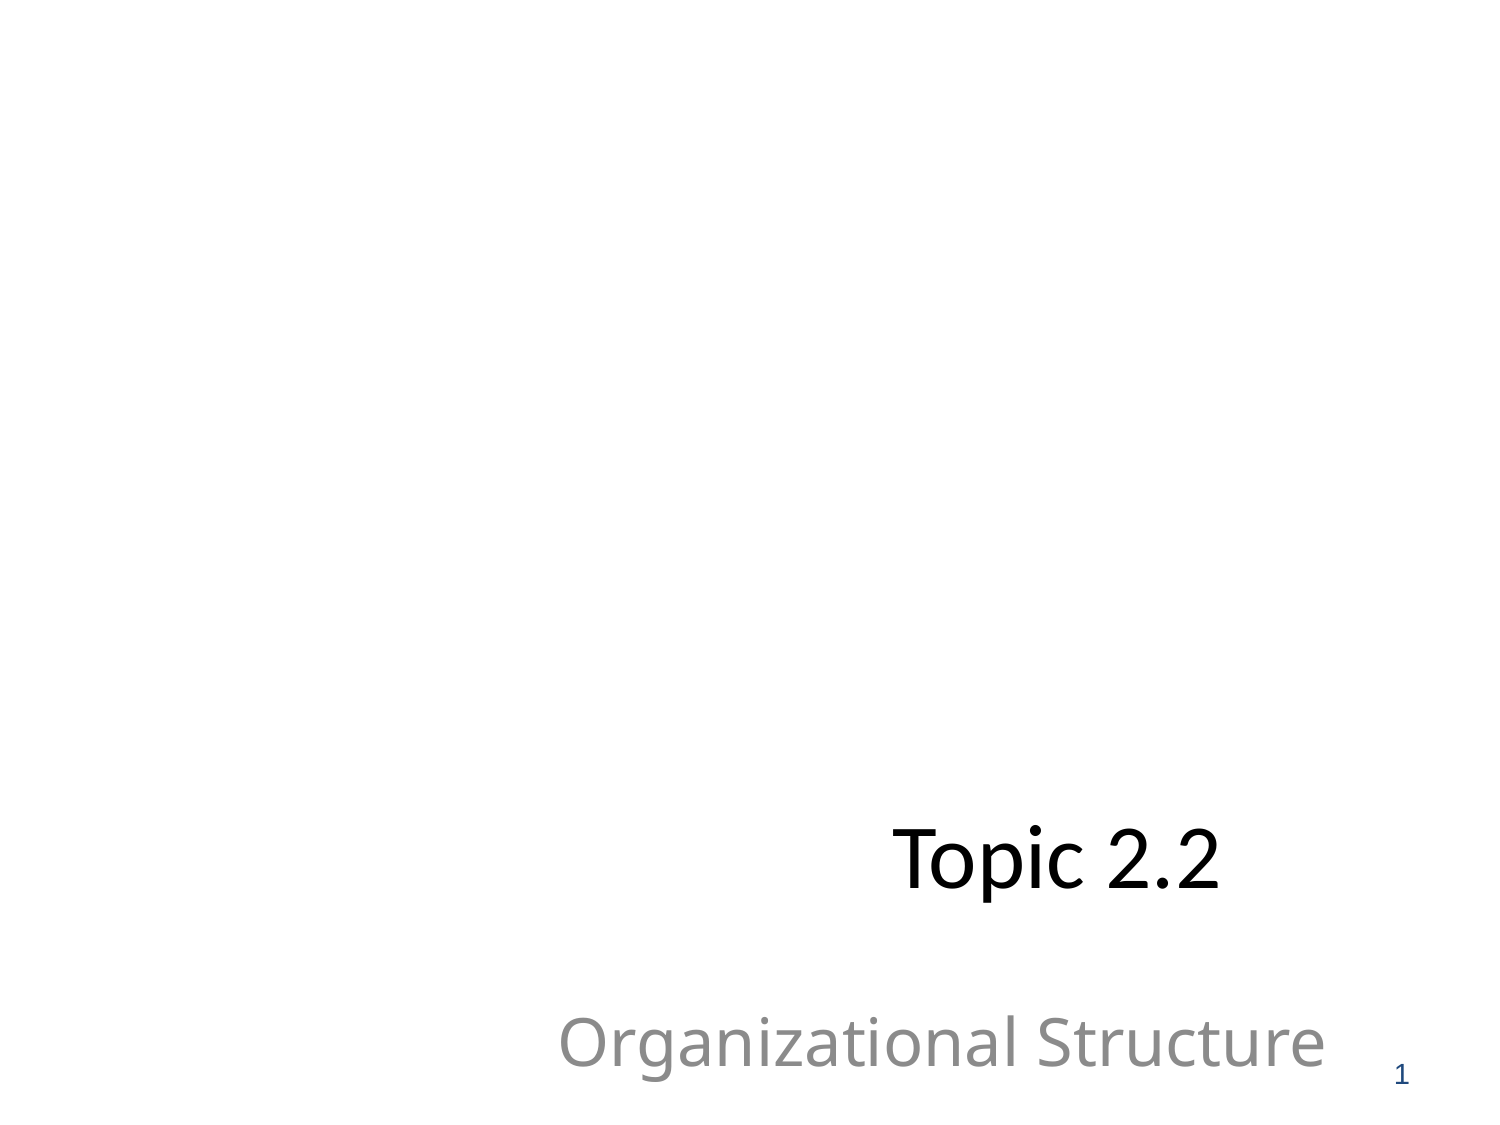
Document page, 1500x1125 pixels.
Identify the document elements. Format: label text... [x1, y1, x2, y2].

subtitle Organizational Structure [387, 992, 1488, 1105]
title Topic 2.2 [363, 750, 1500, 954]
slide_number 1 [1074, 1042, 1425, 1103]
